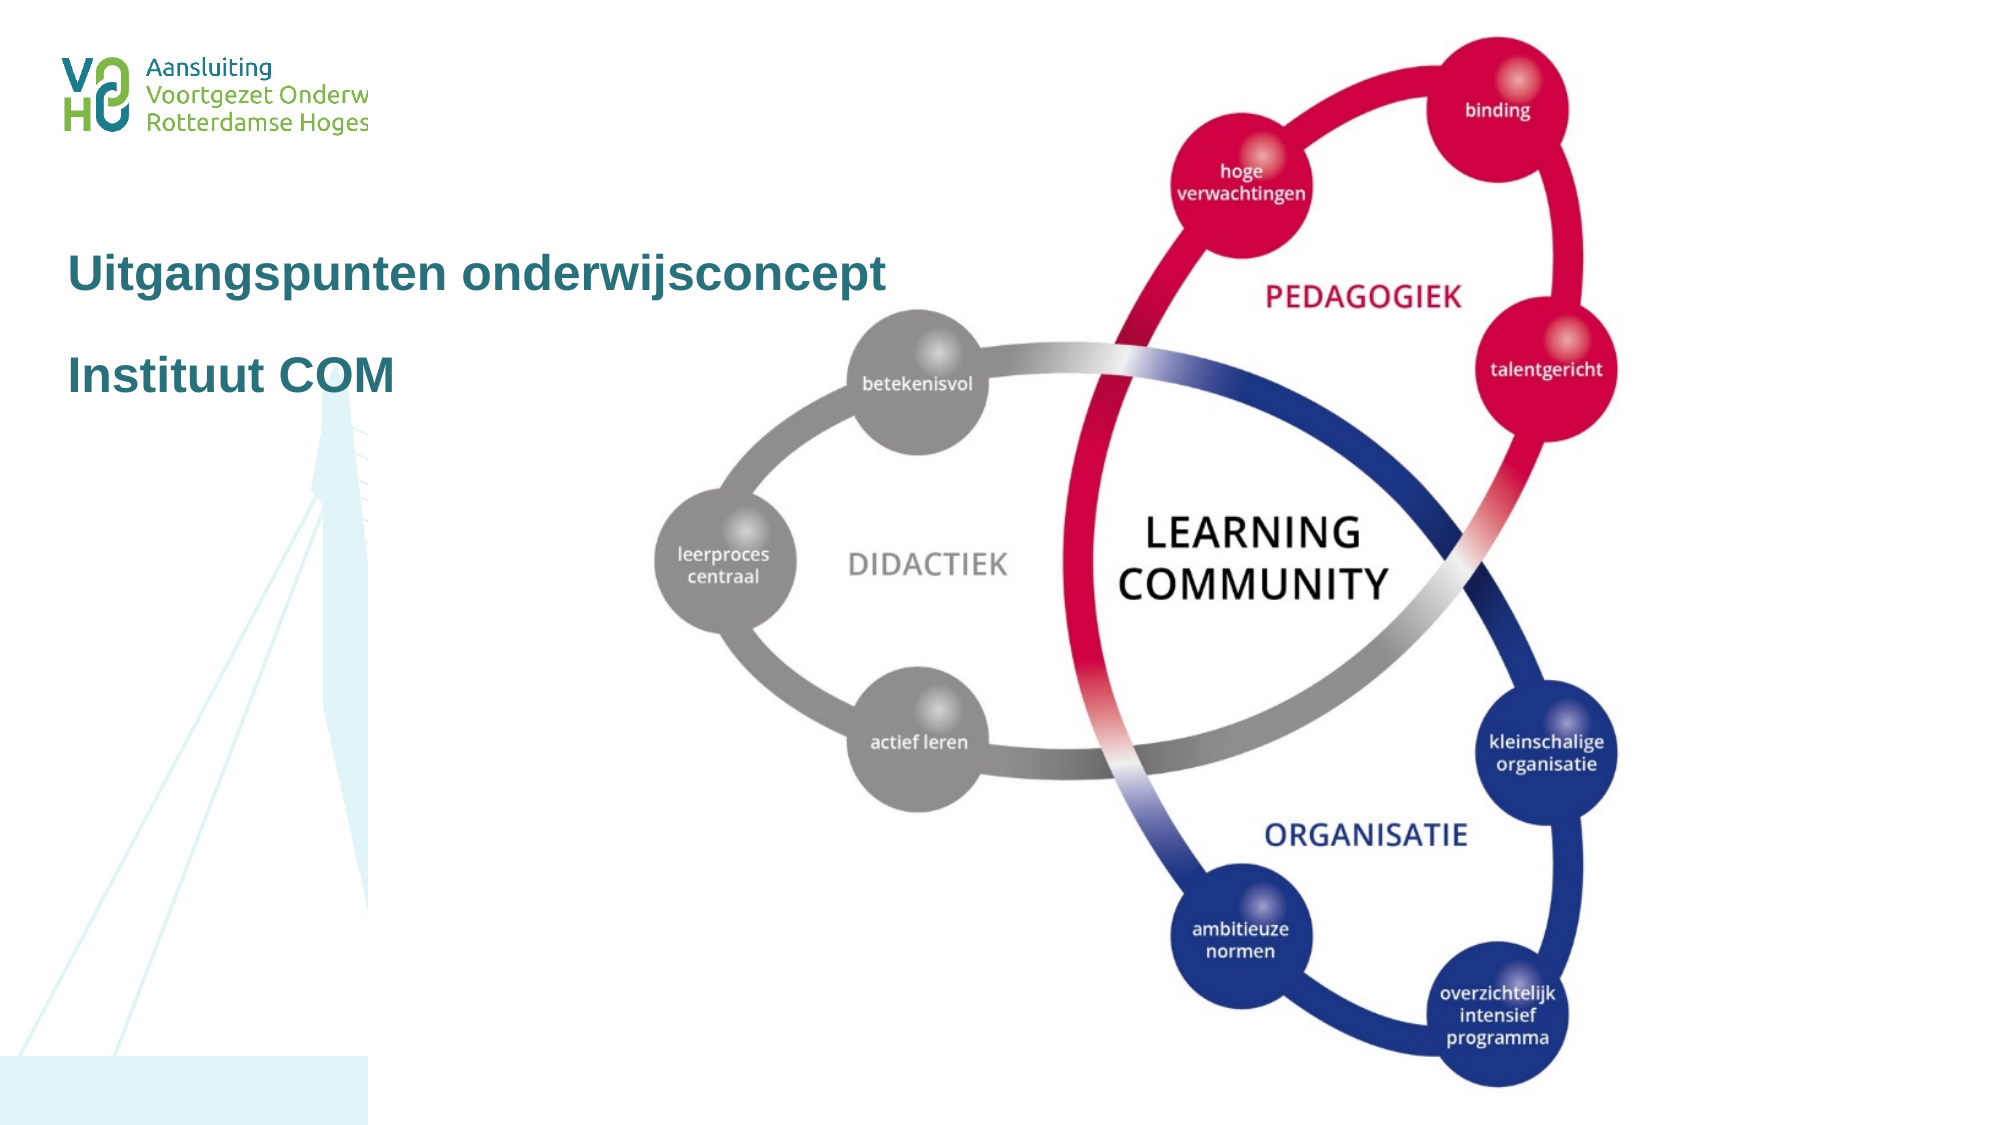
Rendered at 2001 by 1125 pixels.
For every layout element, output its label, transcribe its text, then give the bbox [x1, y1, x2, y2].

picture [0, 0, 2000, 1125]
text_box Uitgangspunten onderwijsconcept Instituut COM [52, 209, 368, 410]
